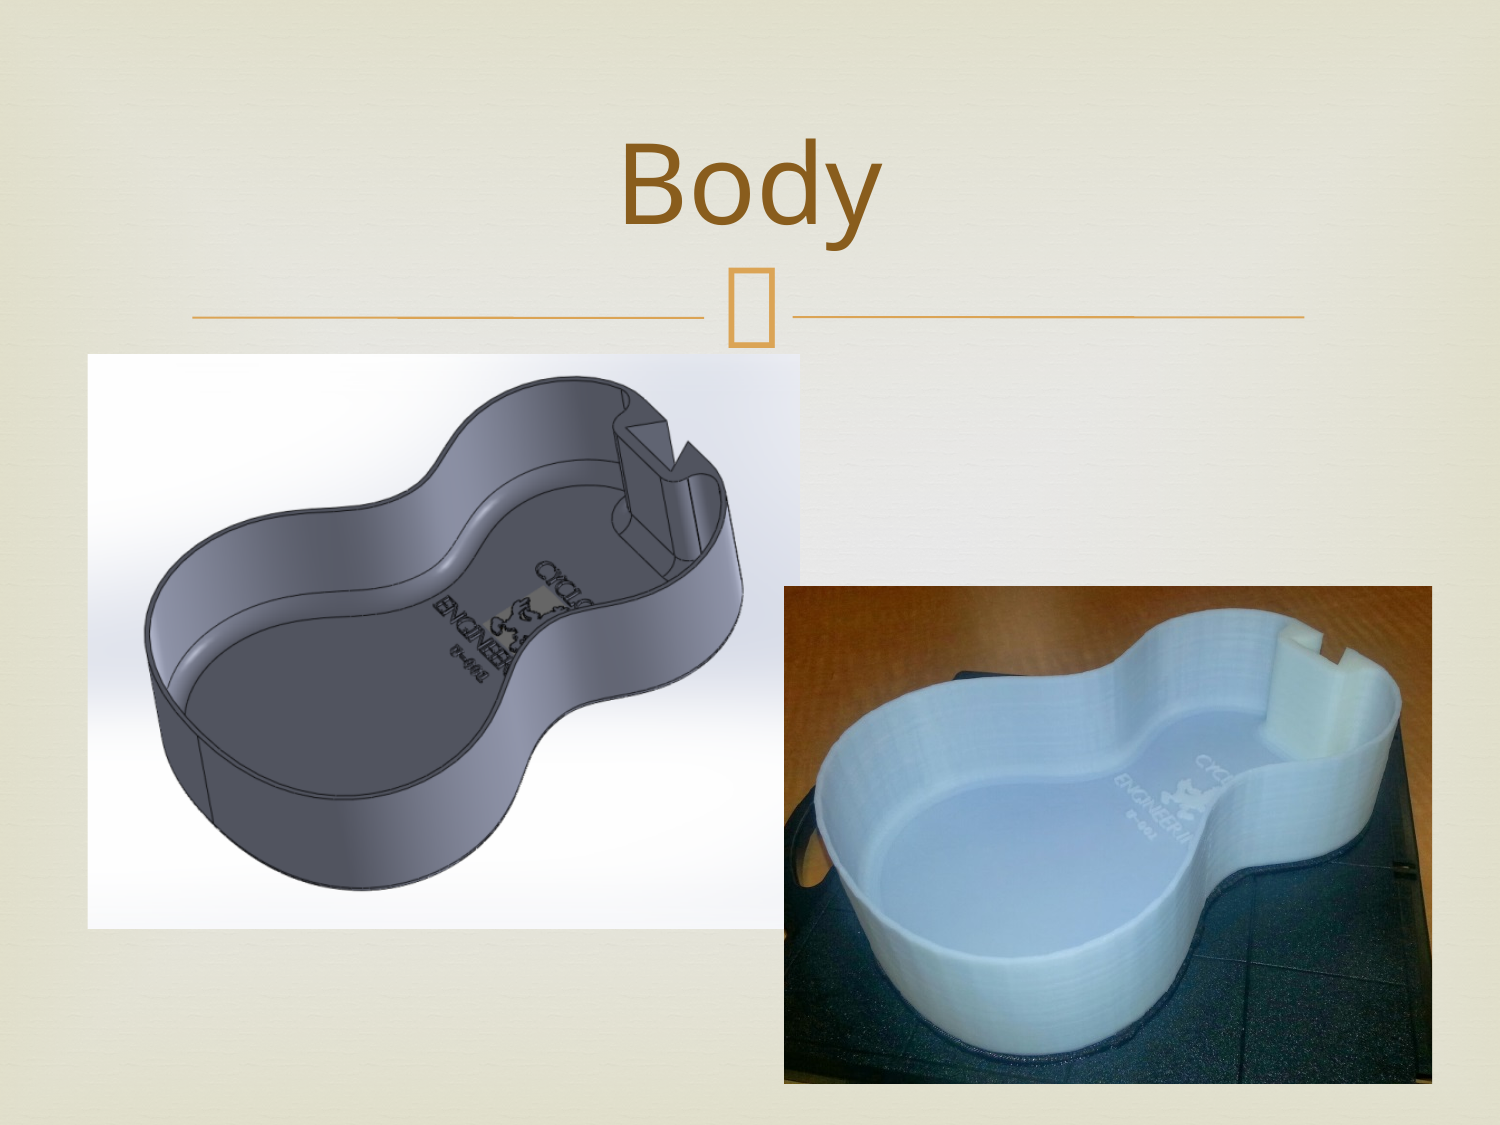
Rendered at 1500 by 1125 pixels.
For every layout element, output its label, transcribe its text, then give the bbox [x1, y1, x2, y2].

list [86, 354, 801, 932]
title Body [112, 93, 1386, 267]
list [783, 585, 1433, 1088]
